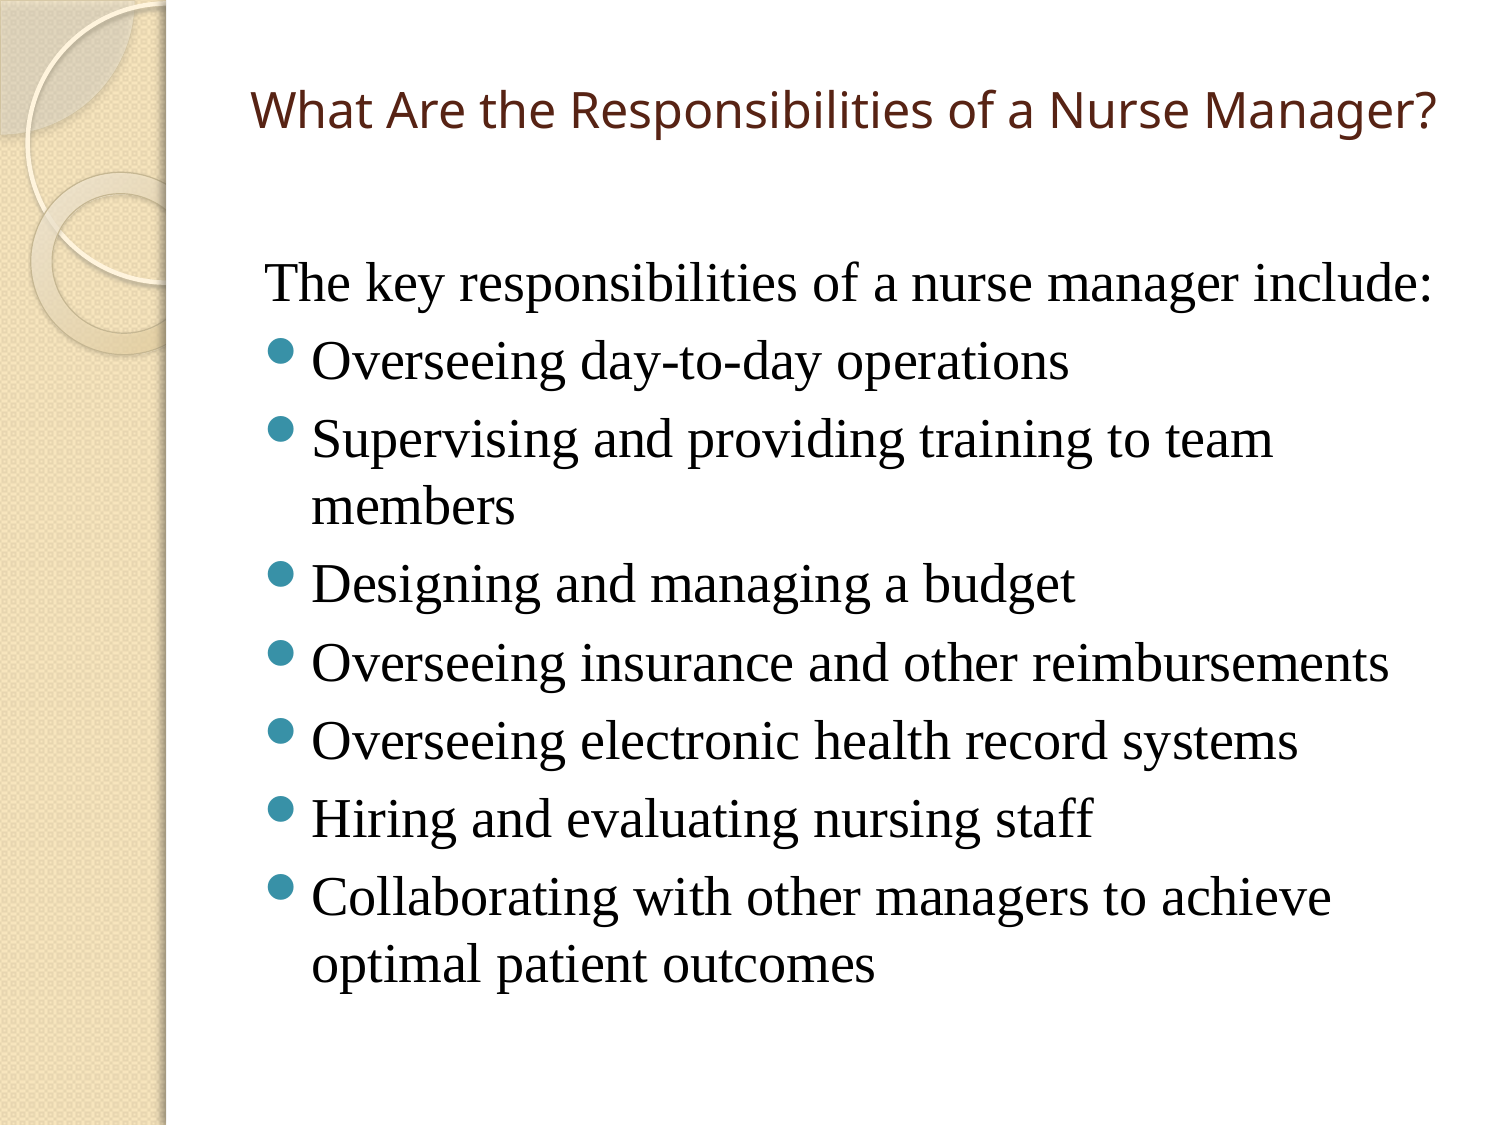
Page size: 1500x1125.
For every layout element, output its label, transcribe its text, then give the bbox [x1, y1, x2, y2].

list The key responsibilities of a nurse manager include: Overseeing day-to-day operations Supervising and providing training to team members Designing and managing a budget Overseeing insurance and other reimbursements Overseeing electronic health record systems Hiring and evaluating nursing staff Collaborating with other managers to achieve optimal patient outcomes [235, 237, 1466, 1025]
title What Are the Responsibilities of a Nurse Manager? [235, 45, 1466, 233]
